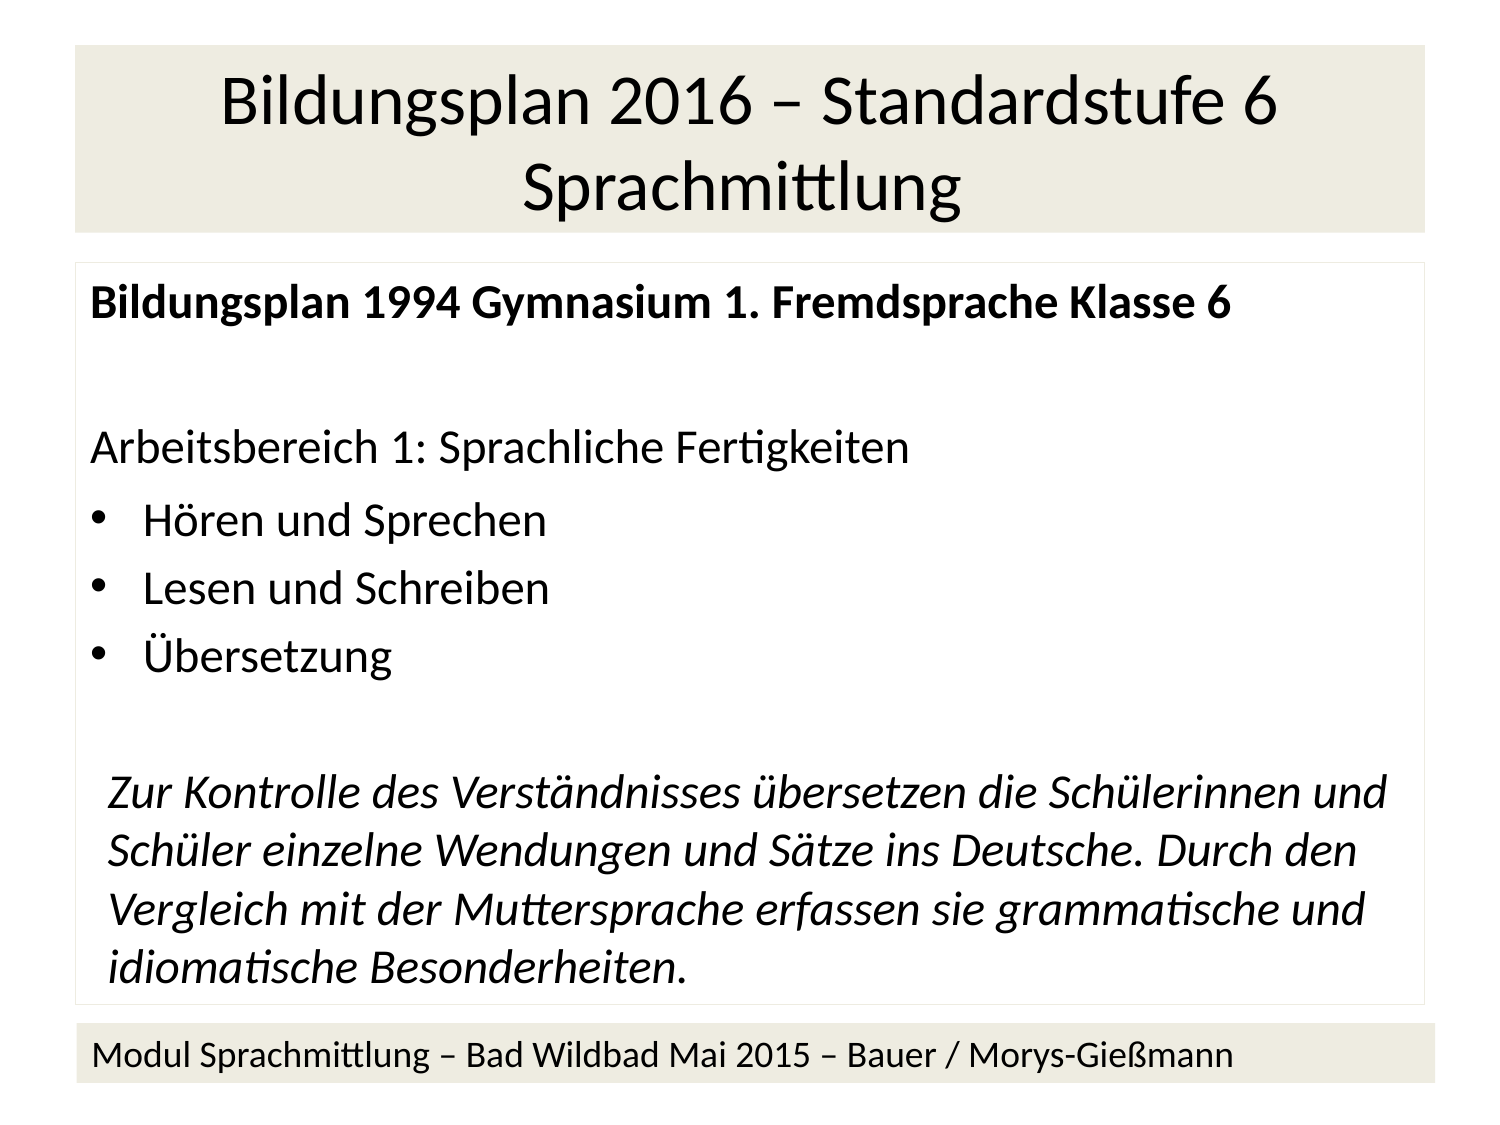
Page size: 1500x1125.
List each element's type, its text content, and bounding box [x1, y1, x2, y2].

title Bildungsplan 2016 – Standardstufe 6 Sprachmittlung [75, 45, 1425, 233]
list Bildungsplan 1994 Gymnasium 1. Fremdsprache Klasse 6 Arbeitsbereich 1: Sprachliche Fertigkeiten Hören und Sprechen Lesen und Schreiben Übersetzung Zur Kontrolle des Verständnisses übersetzen die Schülerinnen und Schüler einzelne Wendungen und Sätze ins Deutsche. Durch den Vergleich mit der Muttersprache erfassen sie grammatische und idiomatische Besonderheiten. [75, 262, 1425, 1005]
text_box Modul Sprachmittlung – Bad Wildbad Mai 2015 – Bauer / Morys-Gießmann [76, 1023, 1436, 1083]
